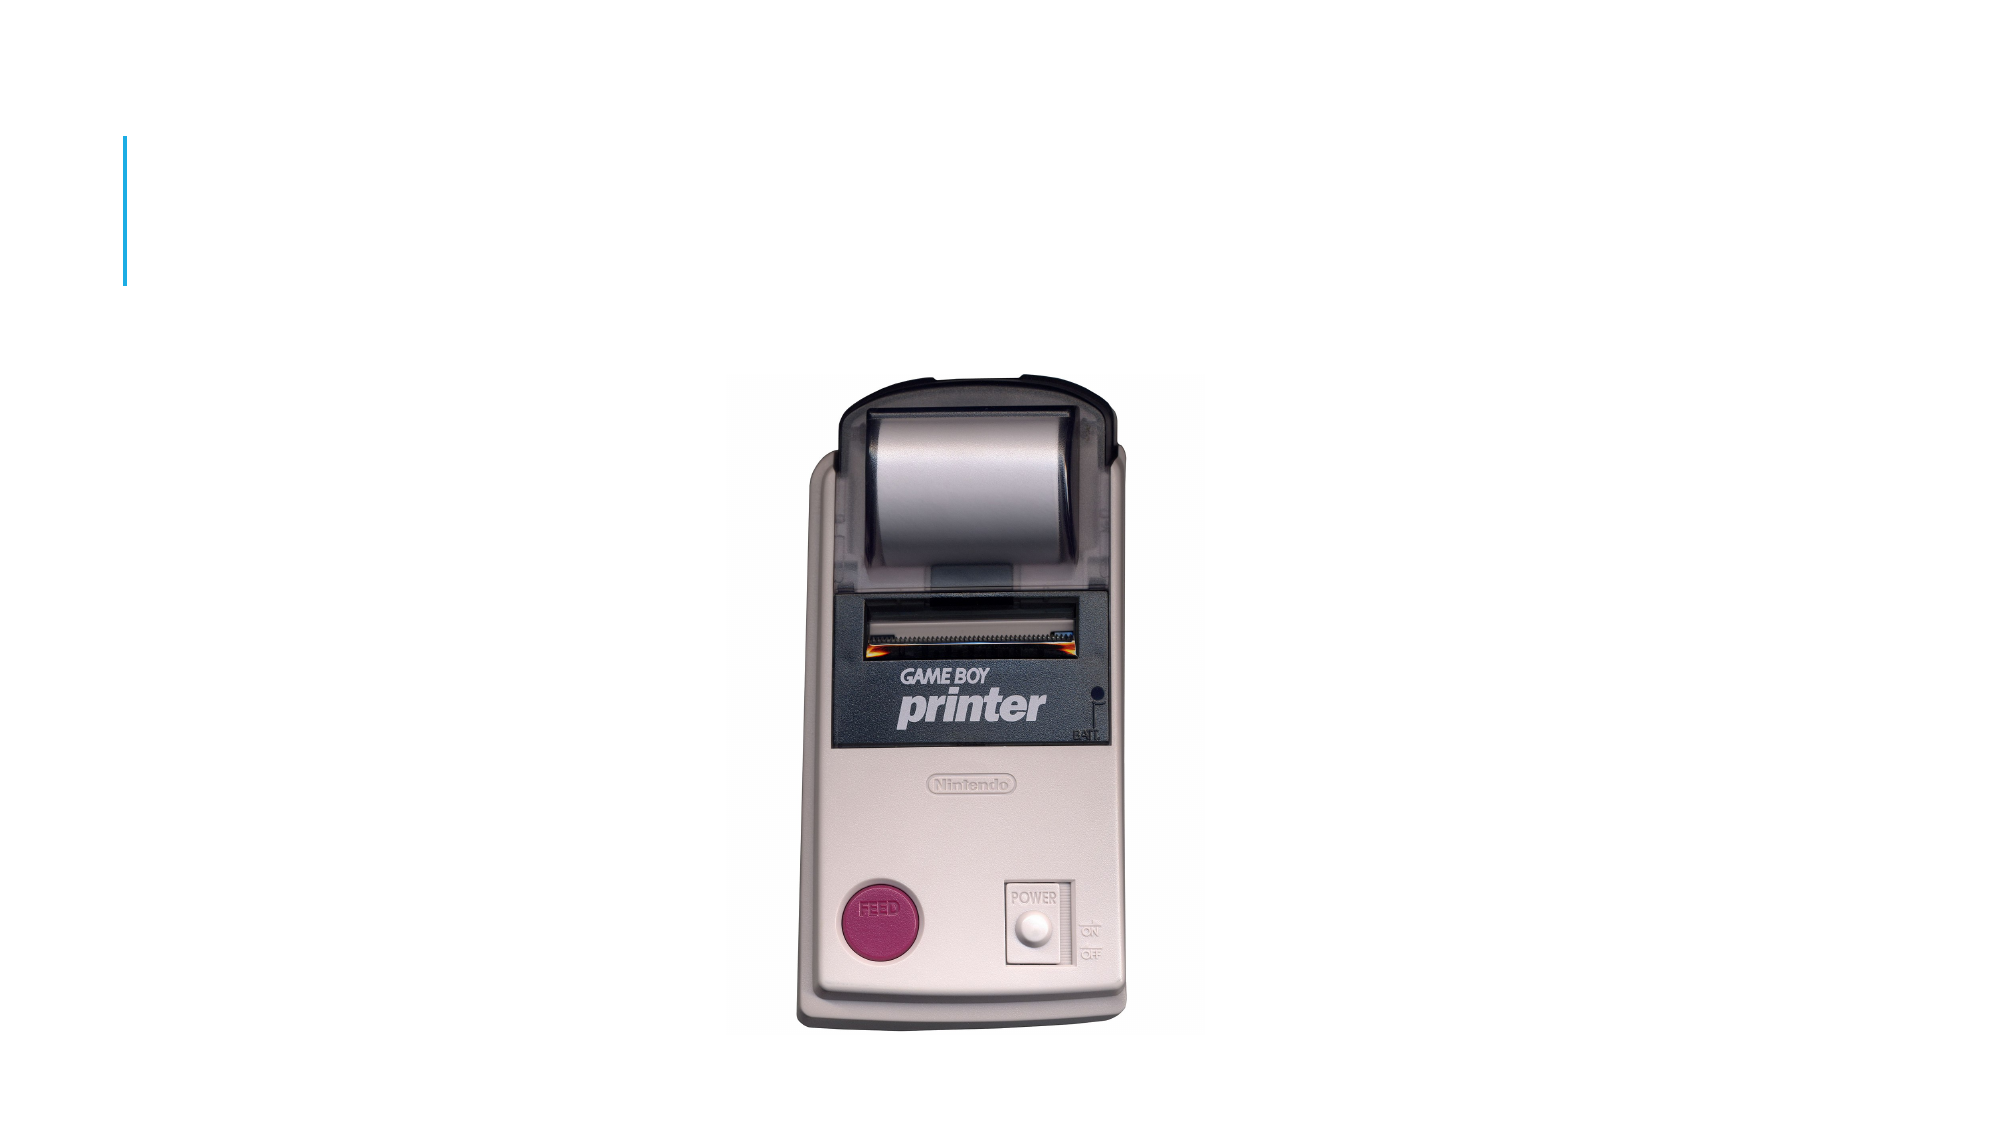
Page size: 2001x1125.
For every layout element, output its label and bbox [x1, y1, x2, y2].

list [725, 374, 1205, 1036]
